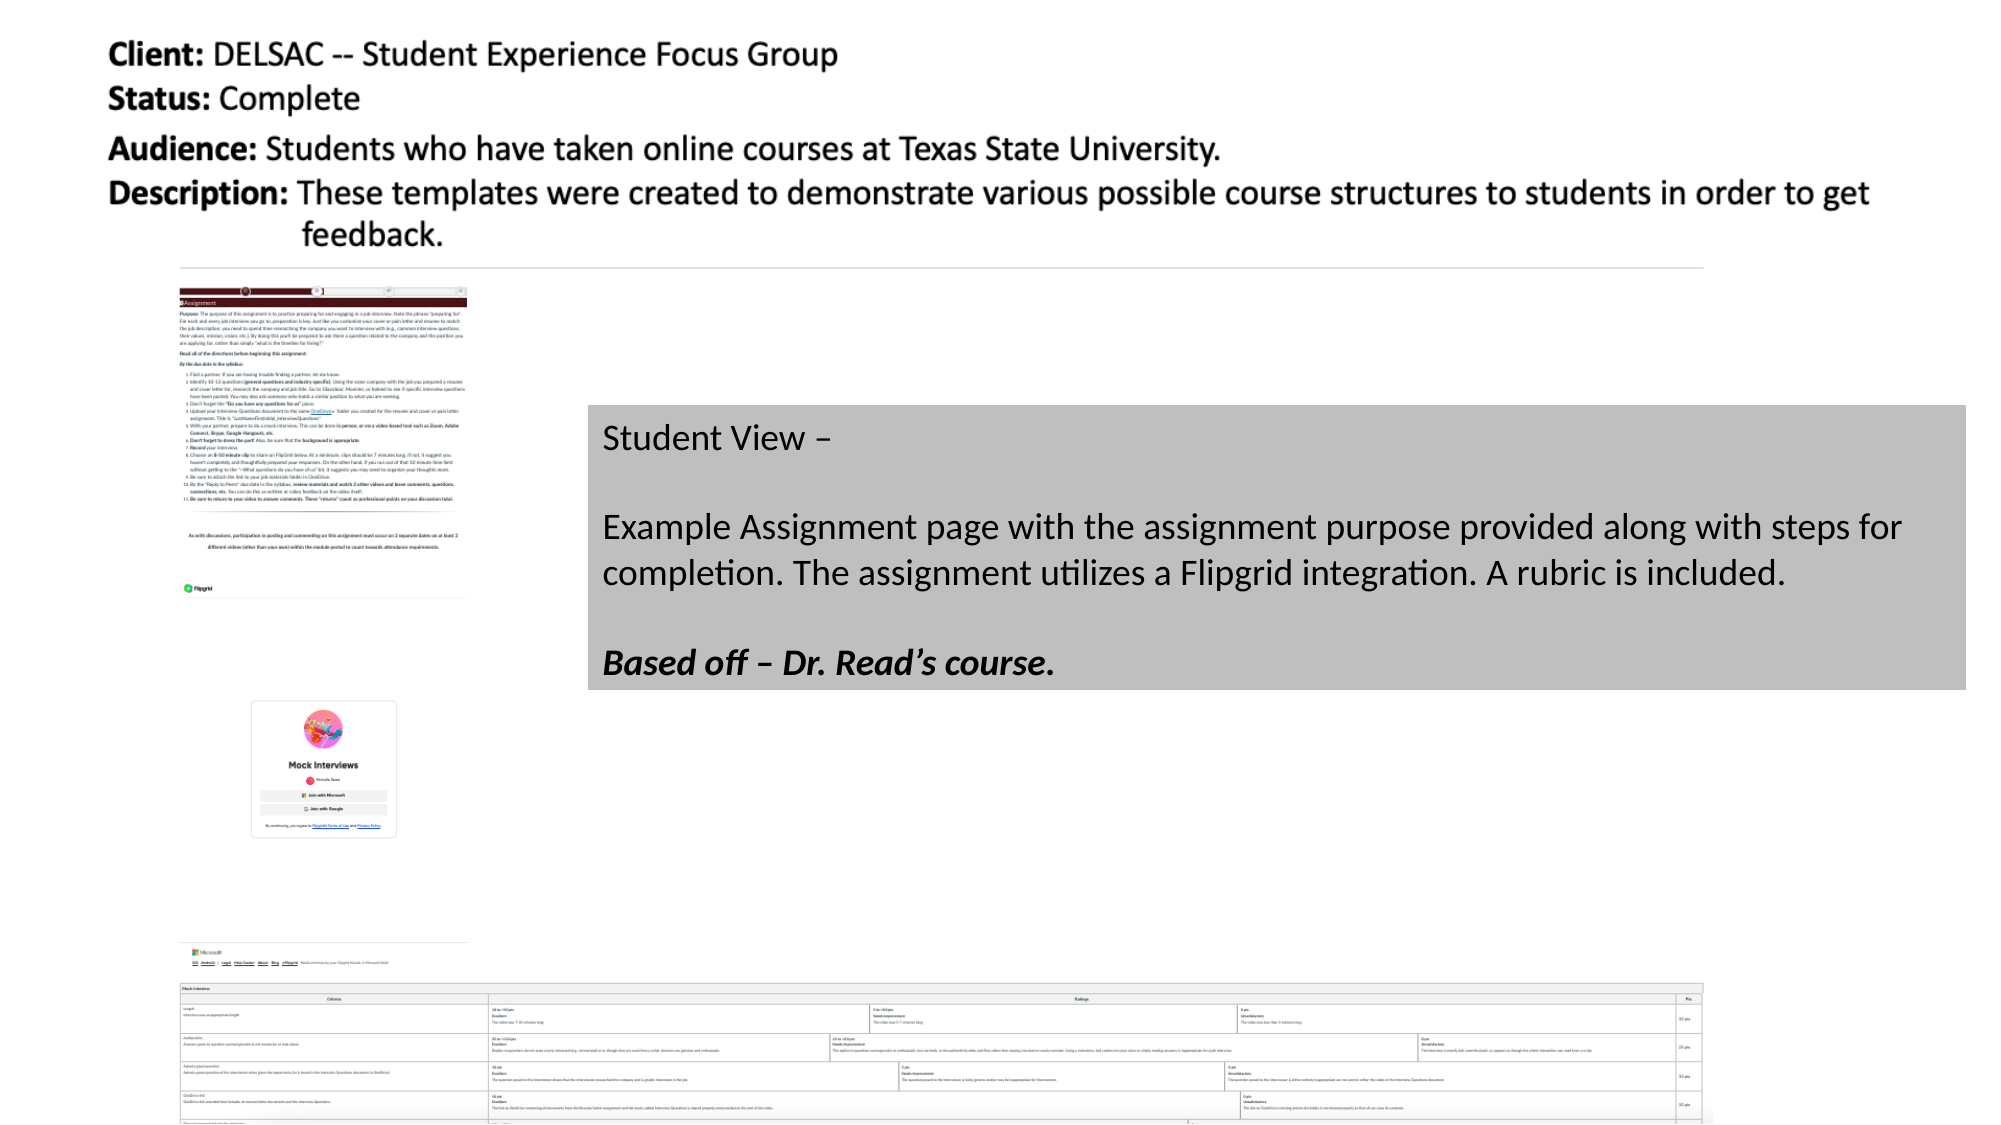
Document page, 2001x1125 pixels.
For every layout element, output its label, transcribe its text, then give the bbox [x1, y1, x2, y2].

picture [76, 29, 1891, 1124]
text_box Student View – Example Assignment page with the assignment purpose provided along with steps for completion. The assignment utilizes a Flipgrid integration. A rubric is included. Based off – Dr. Read’s course. [1713, 405, 1966, 690]
